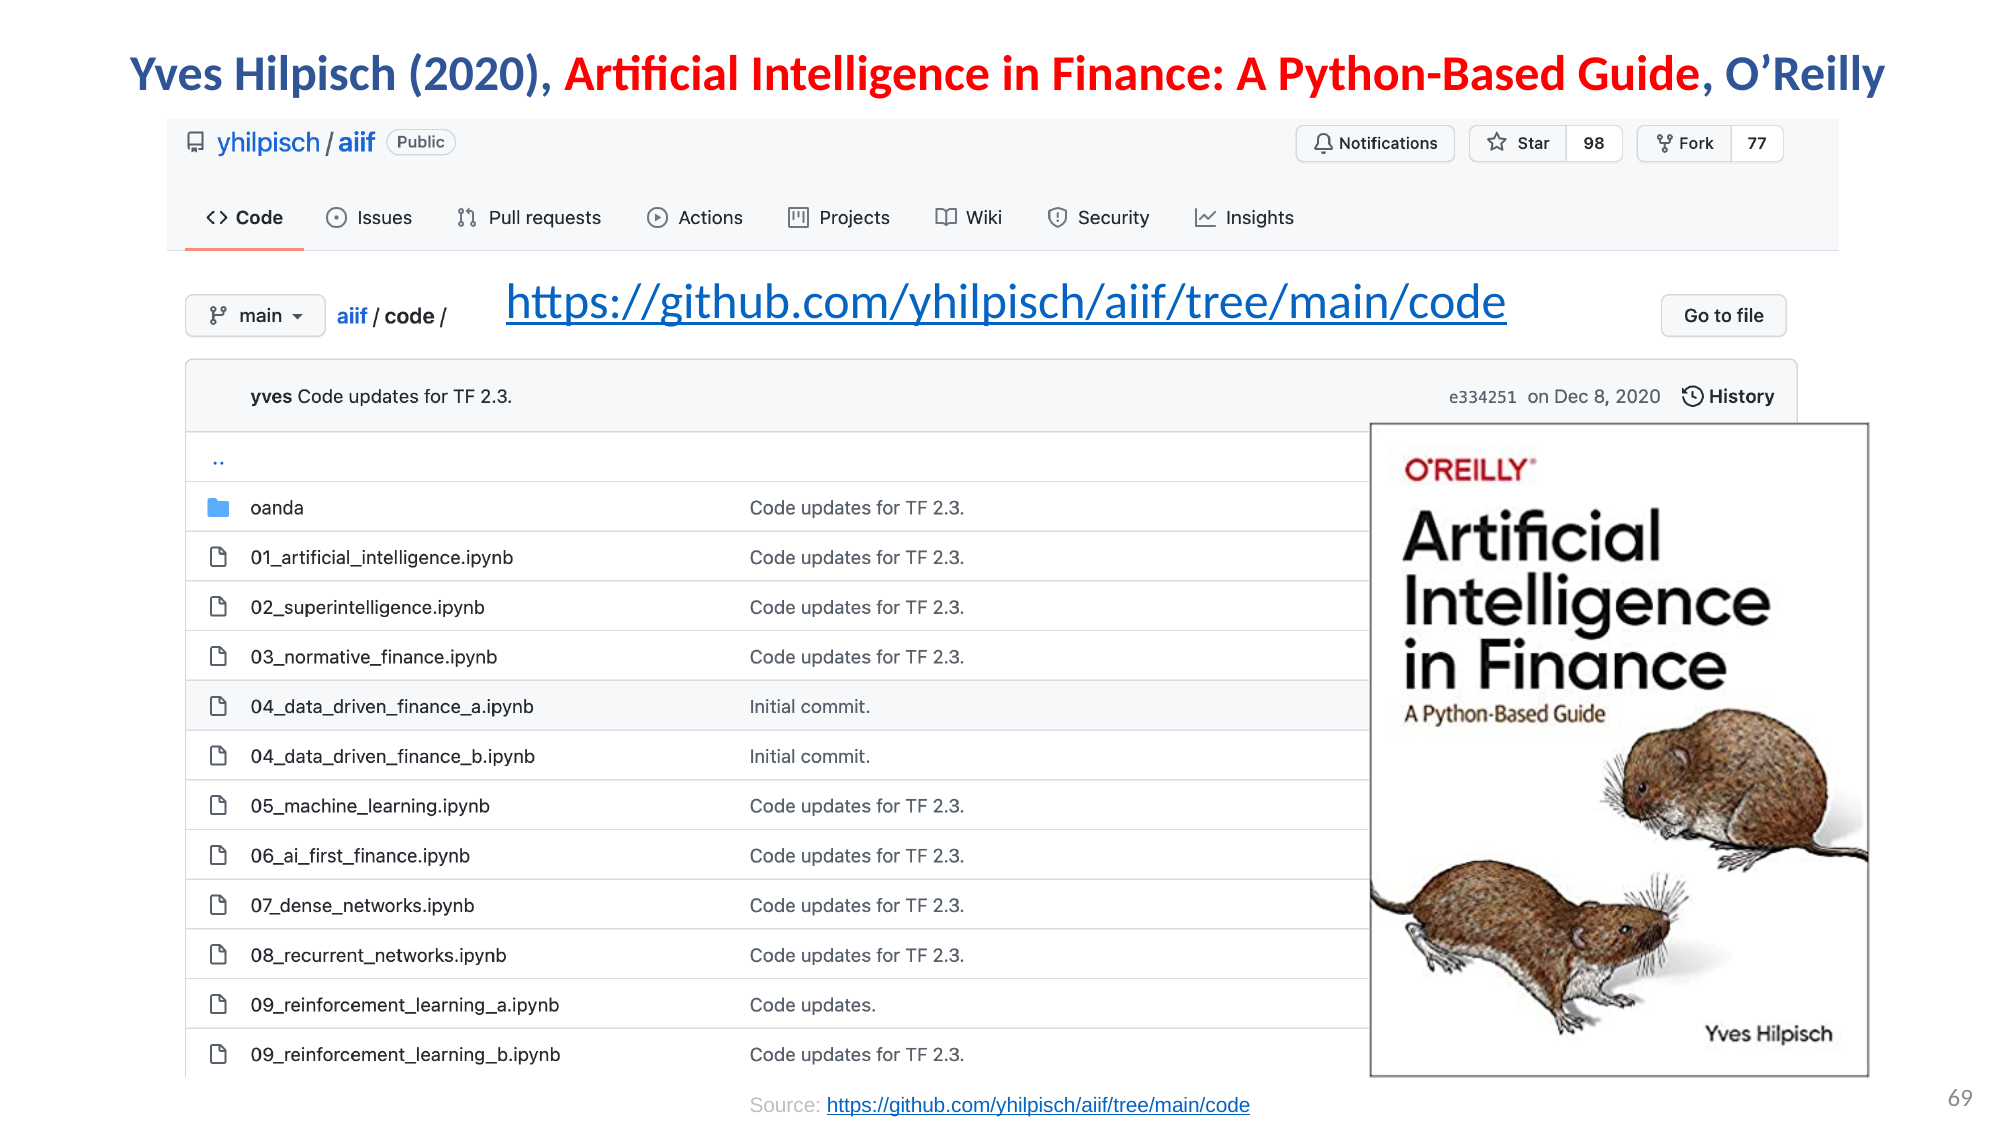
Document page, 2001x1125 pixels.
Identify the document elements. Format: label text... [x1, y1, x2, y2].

title Yves Hilpisch (2020), Artificial Intelligence in Finance: A Python-Based Guide, O’Reilly [87, 22, 1929, 120]
picture [167, 119, 1870, 1078]
text_box Source: https://github.com/yhilpisch/aiif/tree/main/code [332, 1084, 1668, 1125]
slide_number 69 [1830, 1076, 1989, 1116]
